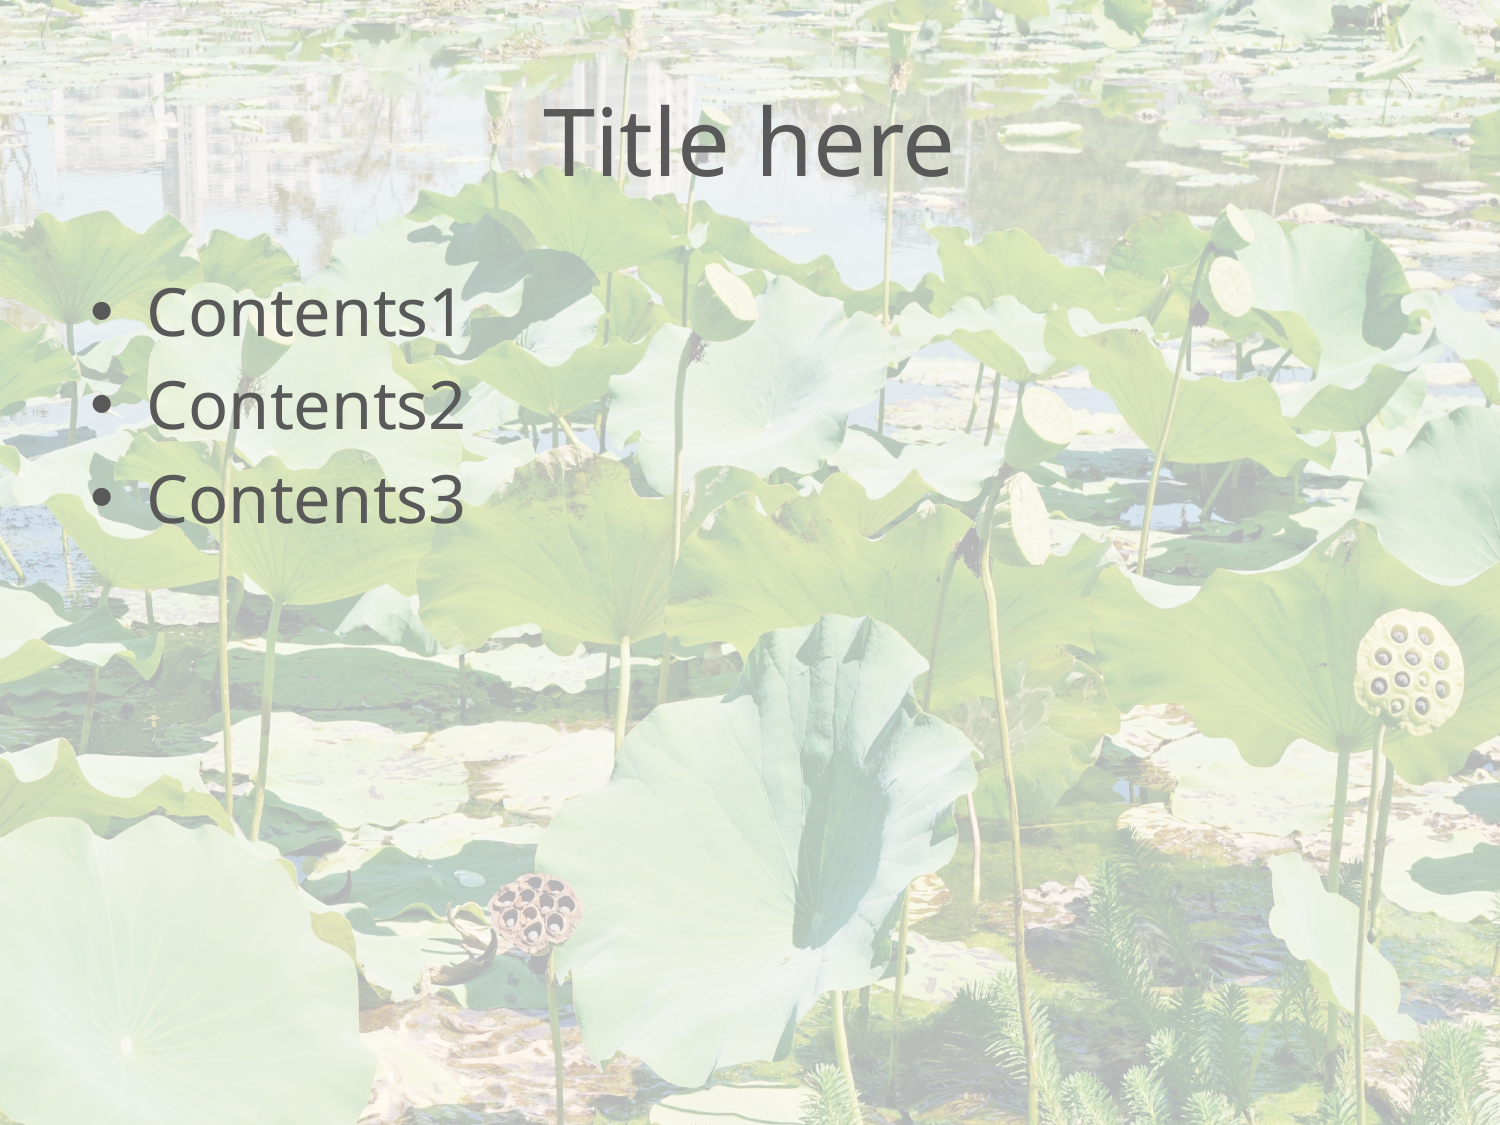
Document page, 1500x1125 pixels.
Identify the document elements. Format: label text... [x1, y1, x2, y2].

title Title here [75, 45, 1425, 233]
text_box [0, 0, 1500, 1125]
list Contents1 Contents2 Contents3 [75, 262, 1425, 1005]
